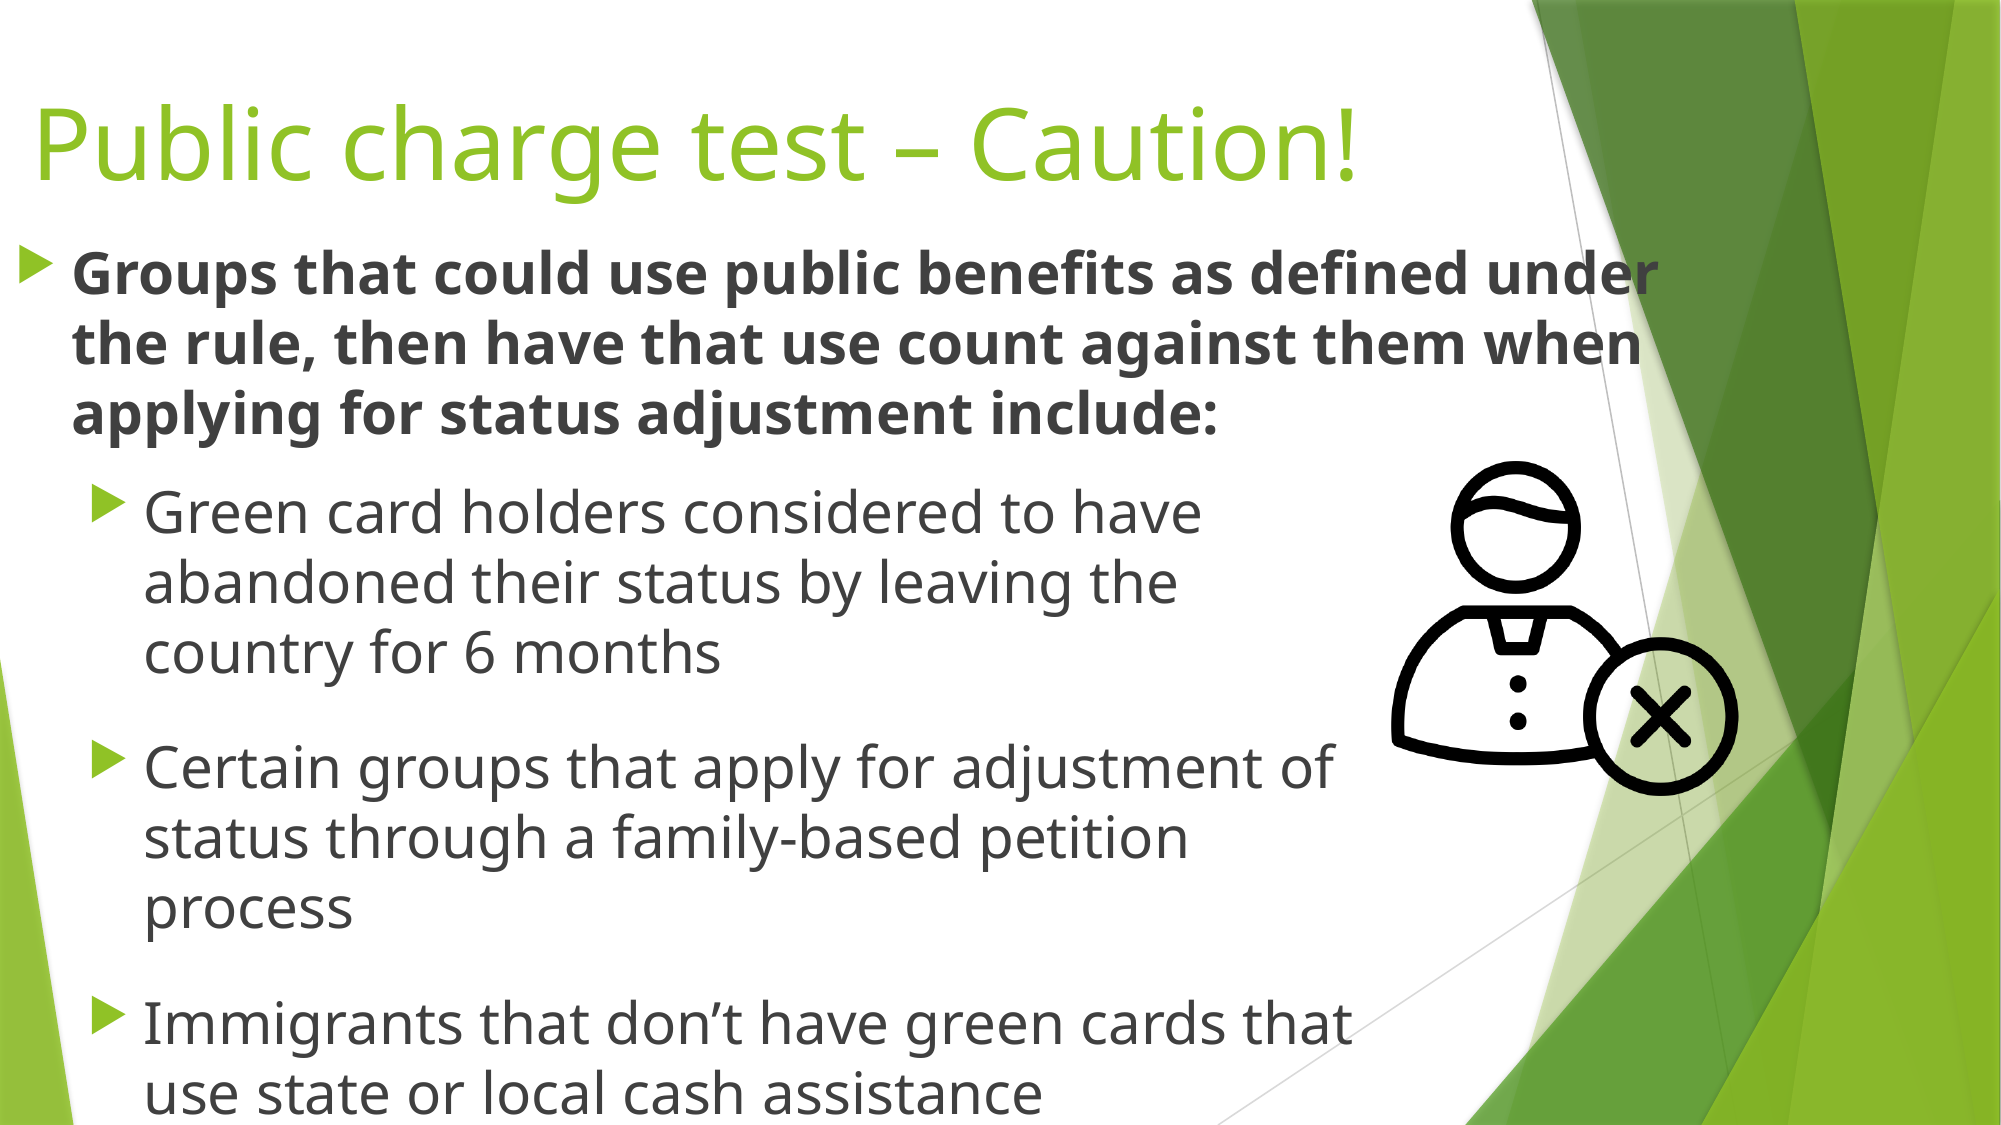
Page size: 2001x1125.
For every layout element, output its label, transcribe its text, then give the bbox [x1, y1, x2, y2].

list Groups that could use public benefits as defined under the rule, then have that use count against them when applying for status adjustment include: [0, 228, 1730, 490]
text_box Green card holders considered to have abandoned their status by leaving the country for 6 months Certain groups that apply for adjustment of status through a family-based petition process Immigrants that don’t have green cards that use state or local cash assistance [72, 467, 1412, 1125]
picture [1338, 434, 1792, 816]
title Public charge test – Caution! [16, 73, 1582, 228]
